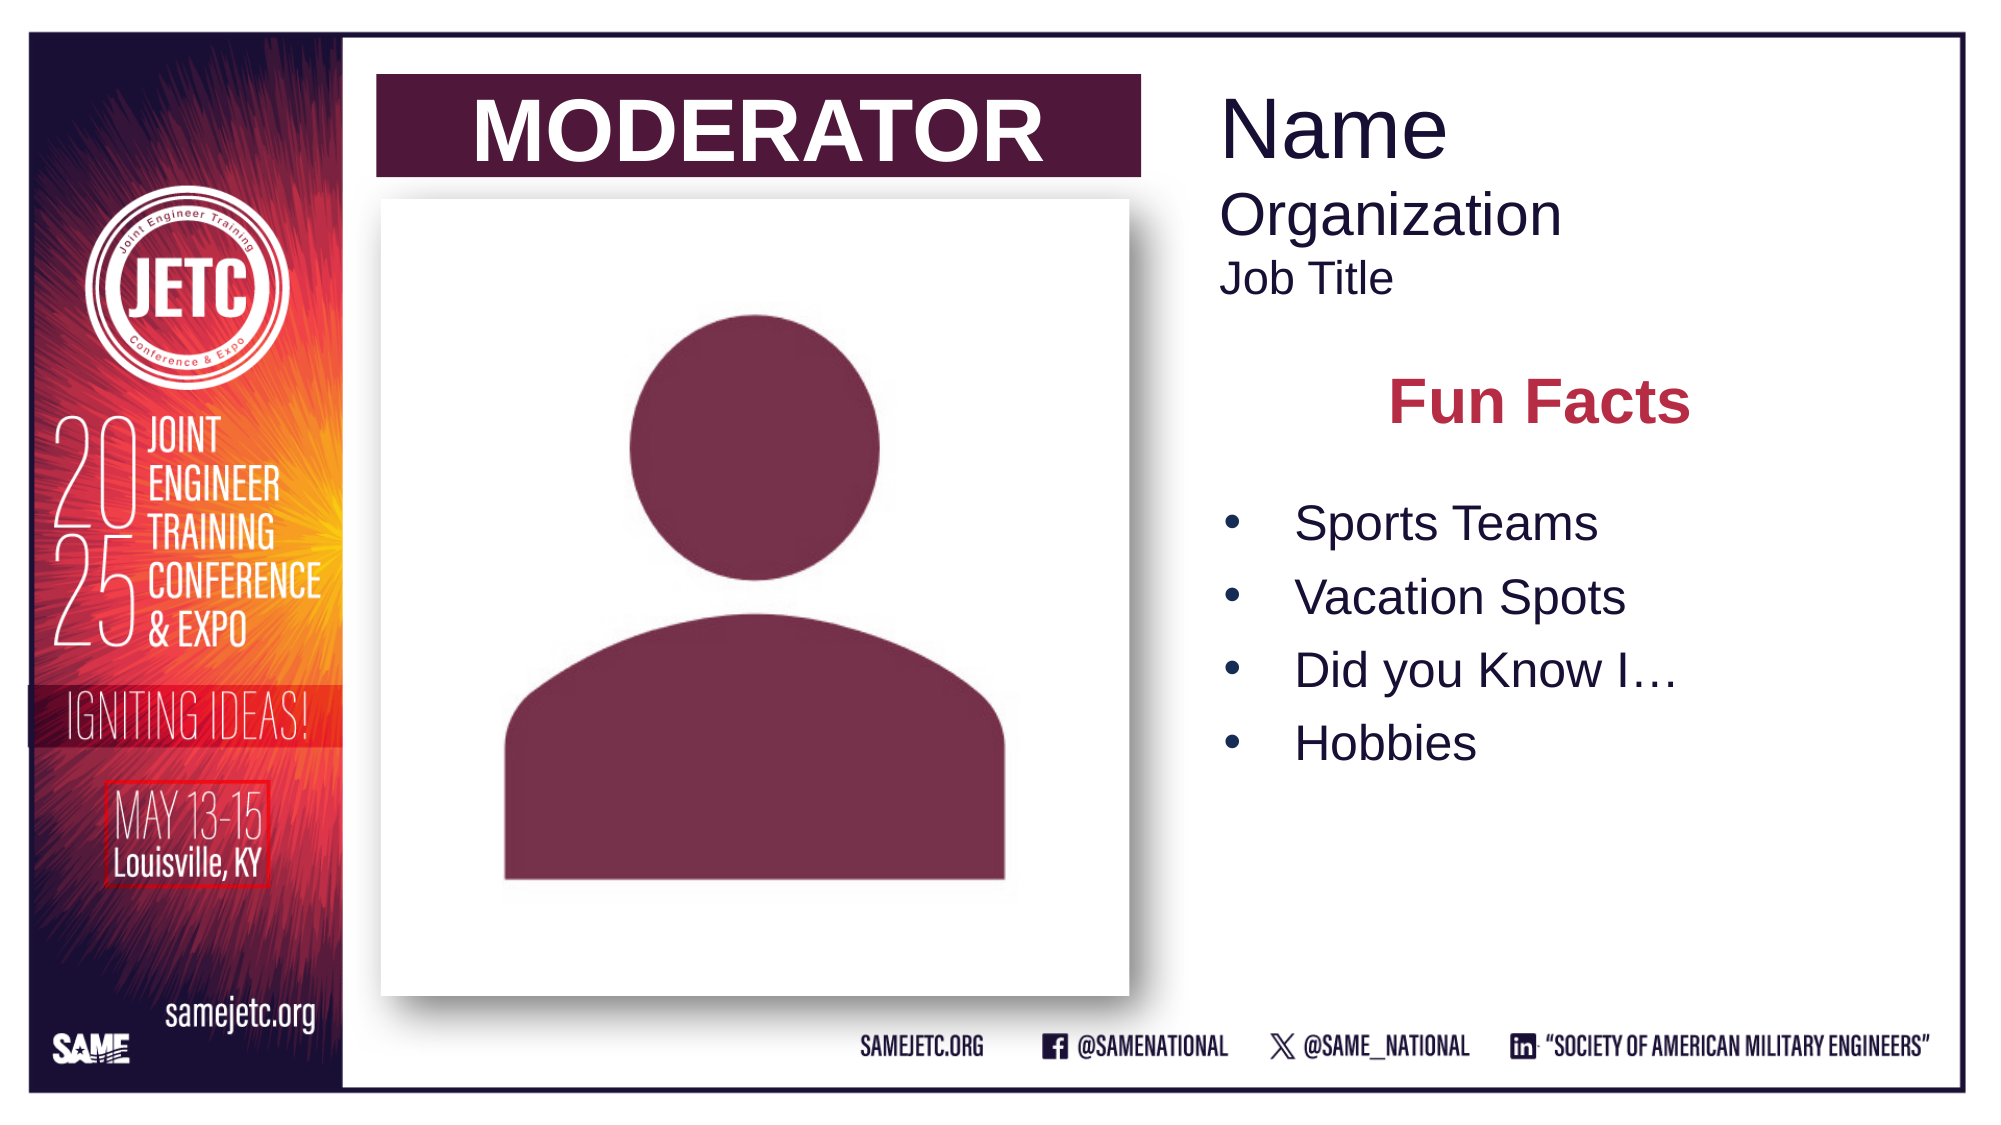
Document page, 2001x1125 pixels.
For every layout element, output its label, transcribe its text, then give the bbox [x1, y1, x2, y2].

list Sports Teams Vacation Spots Did you Know I… Hobbies [1204, 483, 1954, 992]
text_box Name Organization Job Title [1204, 63, 1988, 313]
text_box MODERATOR [376, 74, 1142, 178]
picture [0, 0, 2001, 1125]
title Fun Facts [1179, 351, 1902, 445]
